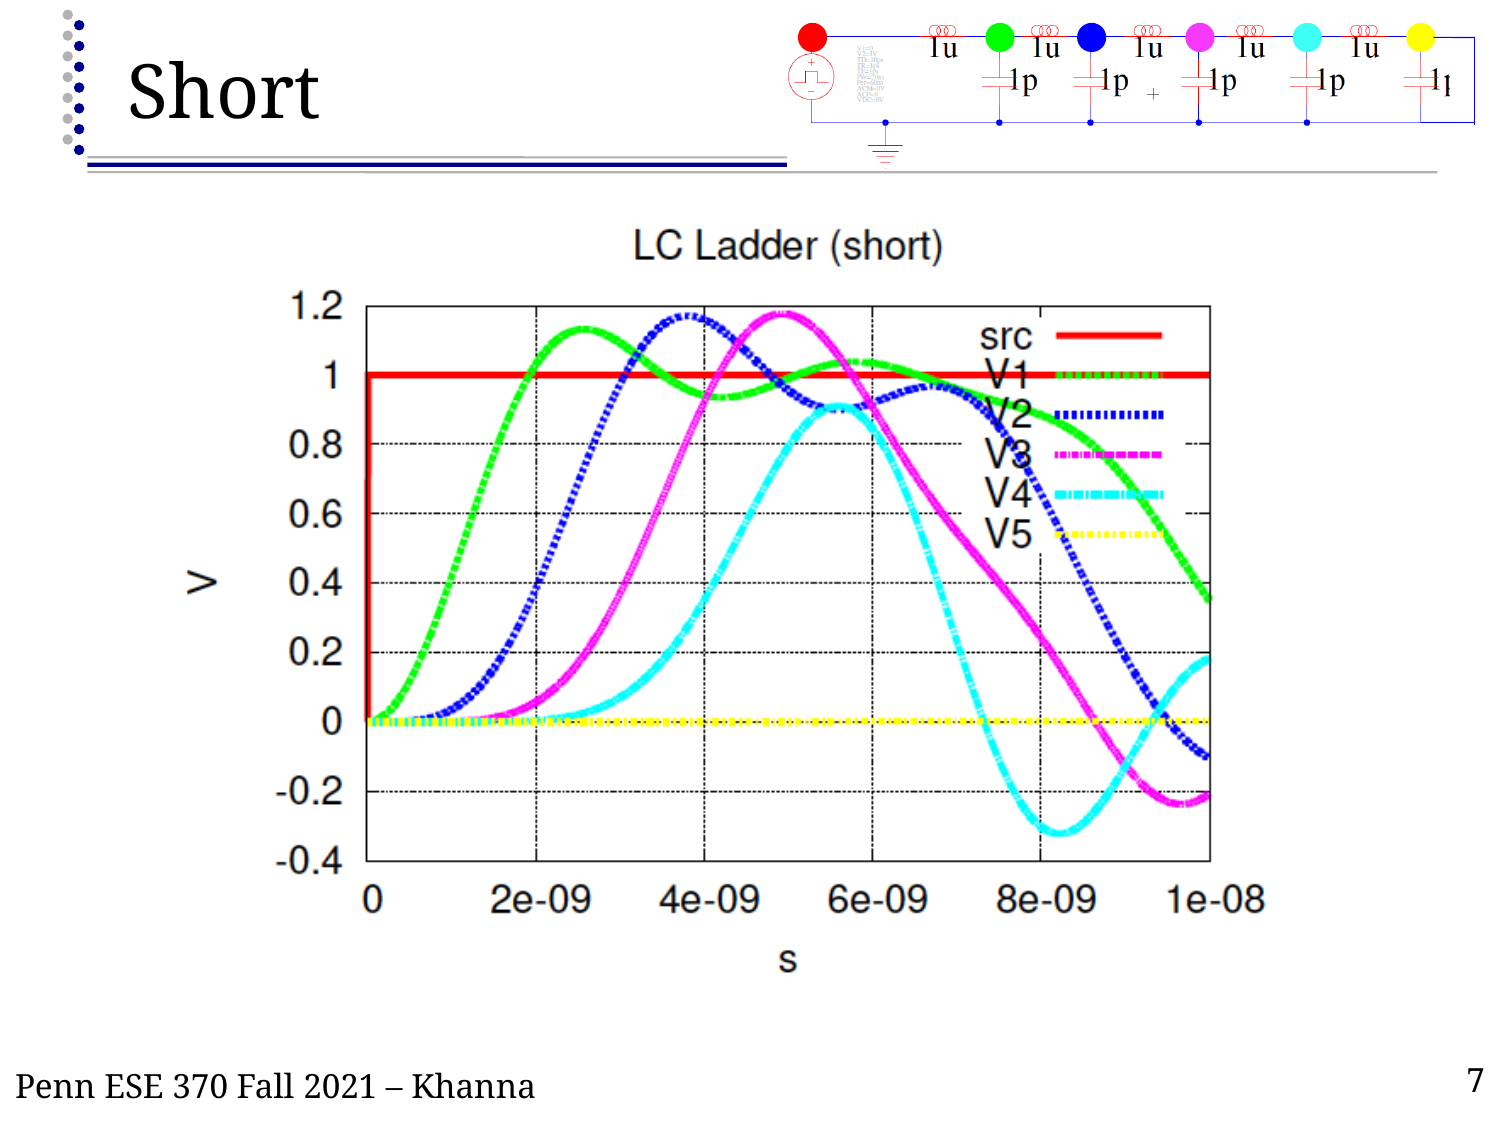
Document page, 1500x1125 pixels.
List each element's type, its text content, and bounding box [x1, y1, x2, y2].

slide_number 7 [1187, 1037, 1500, 1113]
title Short [112, 16, 1391, 142]
picture [787, 24, 1451, 171]
footer Penn ESE 370 Fall 2021 – Khanna [0, 1037, 813, 1113]
picture [124, 187, 1269, 989]
